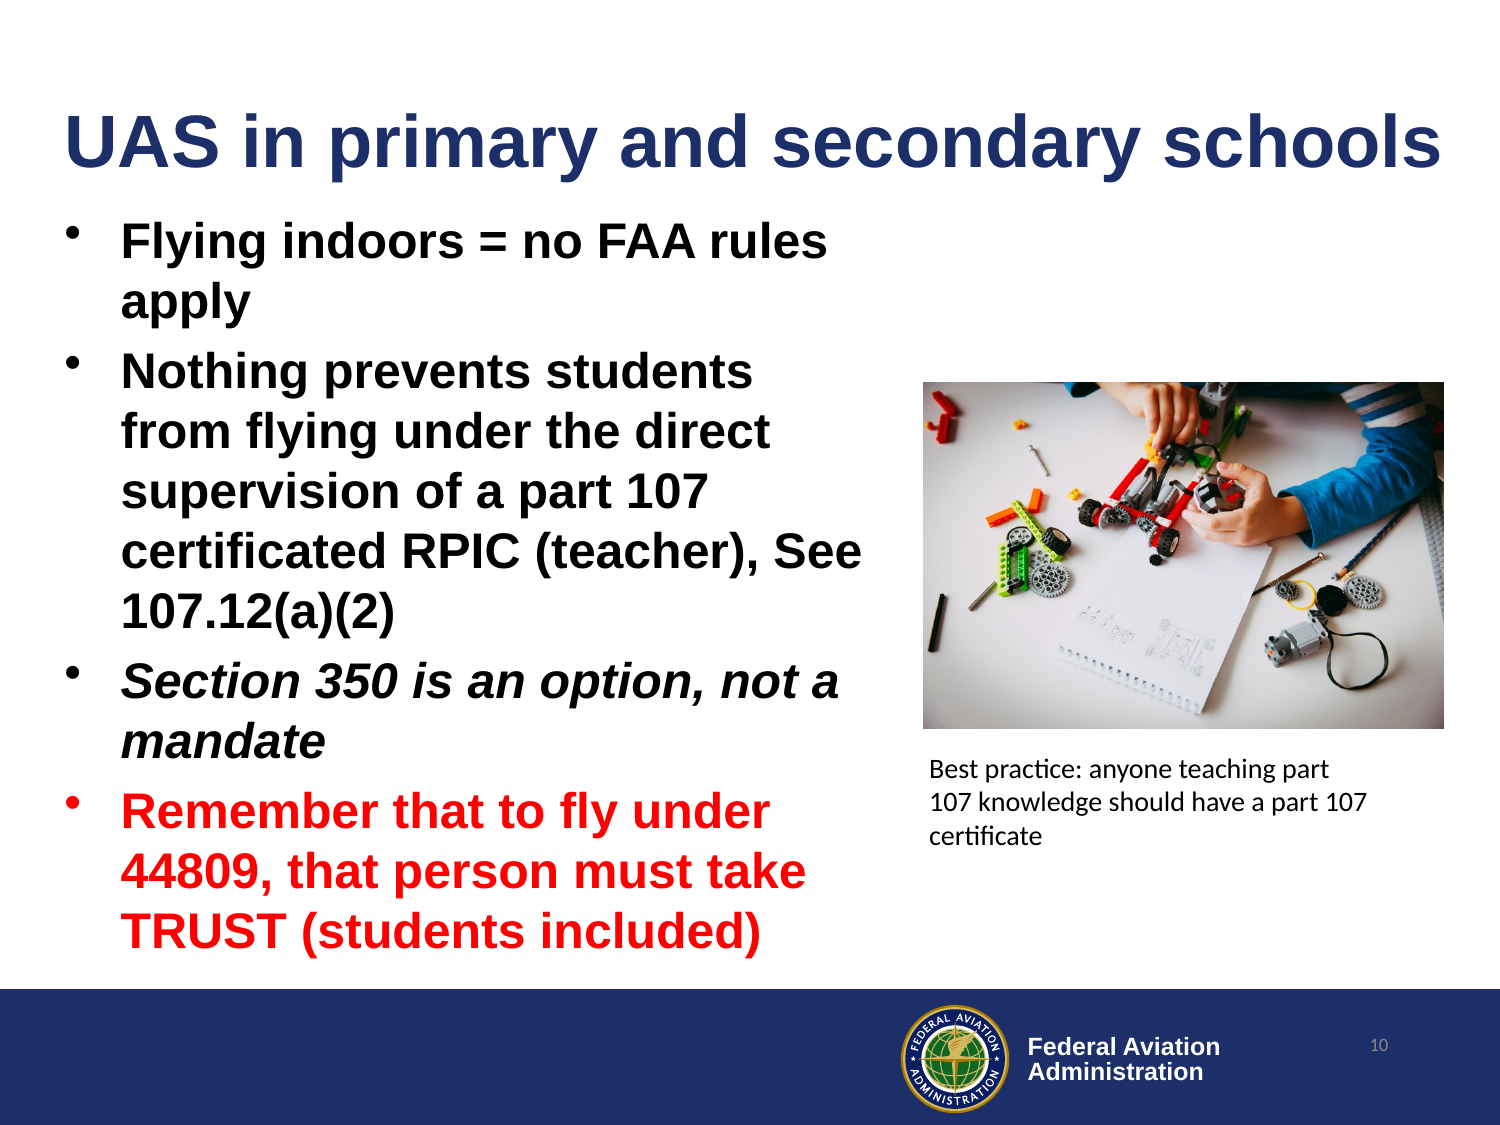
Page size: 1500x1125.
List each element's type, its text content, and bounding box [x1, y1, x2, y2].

text_box Best practice: anyone teaching part 107 knowledge should have a part 107 certificate [923, 744, 1380, 891]
picture [923, 381, 1444, 730]
title UAS in primary and secondary schools [49, 73, 1481, 201]
list Flying indoors = no FAA rules apply Nothing prevents students from flying under the direct supervision of a part 107 certificated RPIC (teacher), See 107.12(a)(2) Section 350 is an option, not a mandate Remember that to fly under 44809, that person must take TRUST (students included) [49, 201, 886, 1125]
slide_number 10 [1226, 1025, 1404, 1100]
